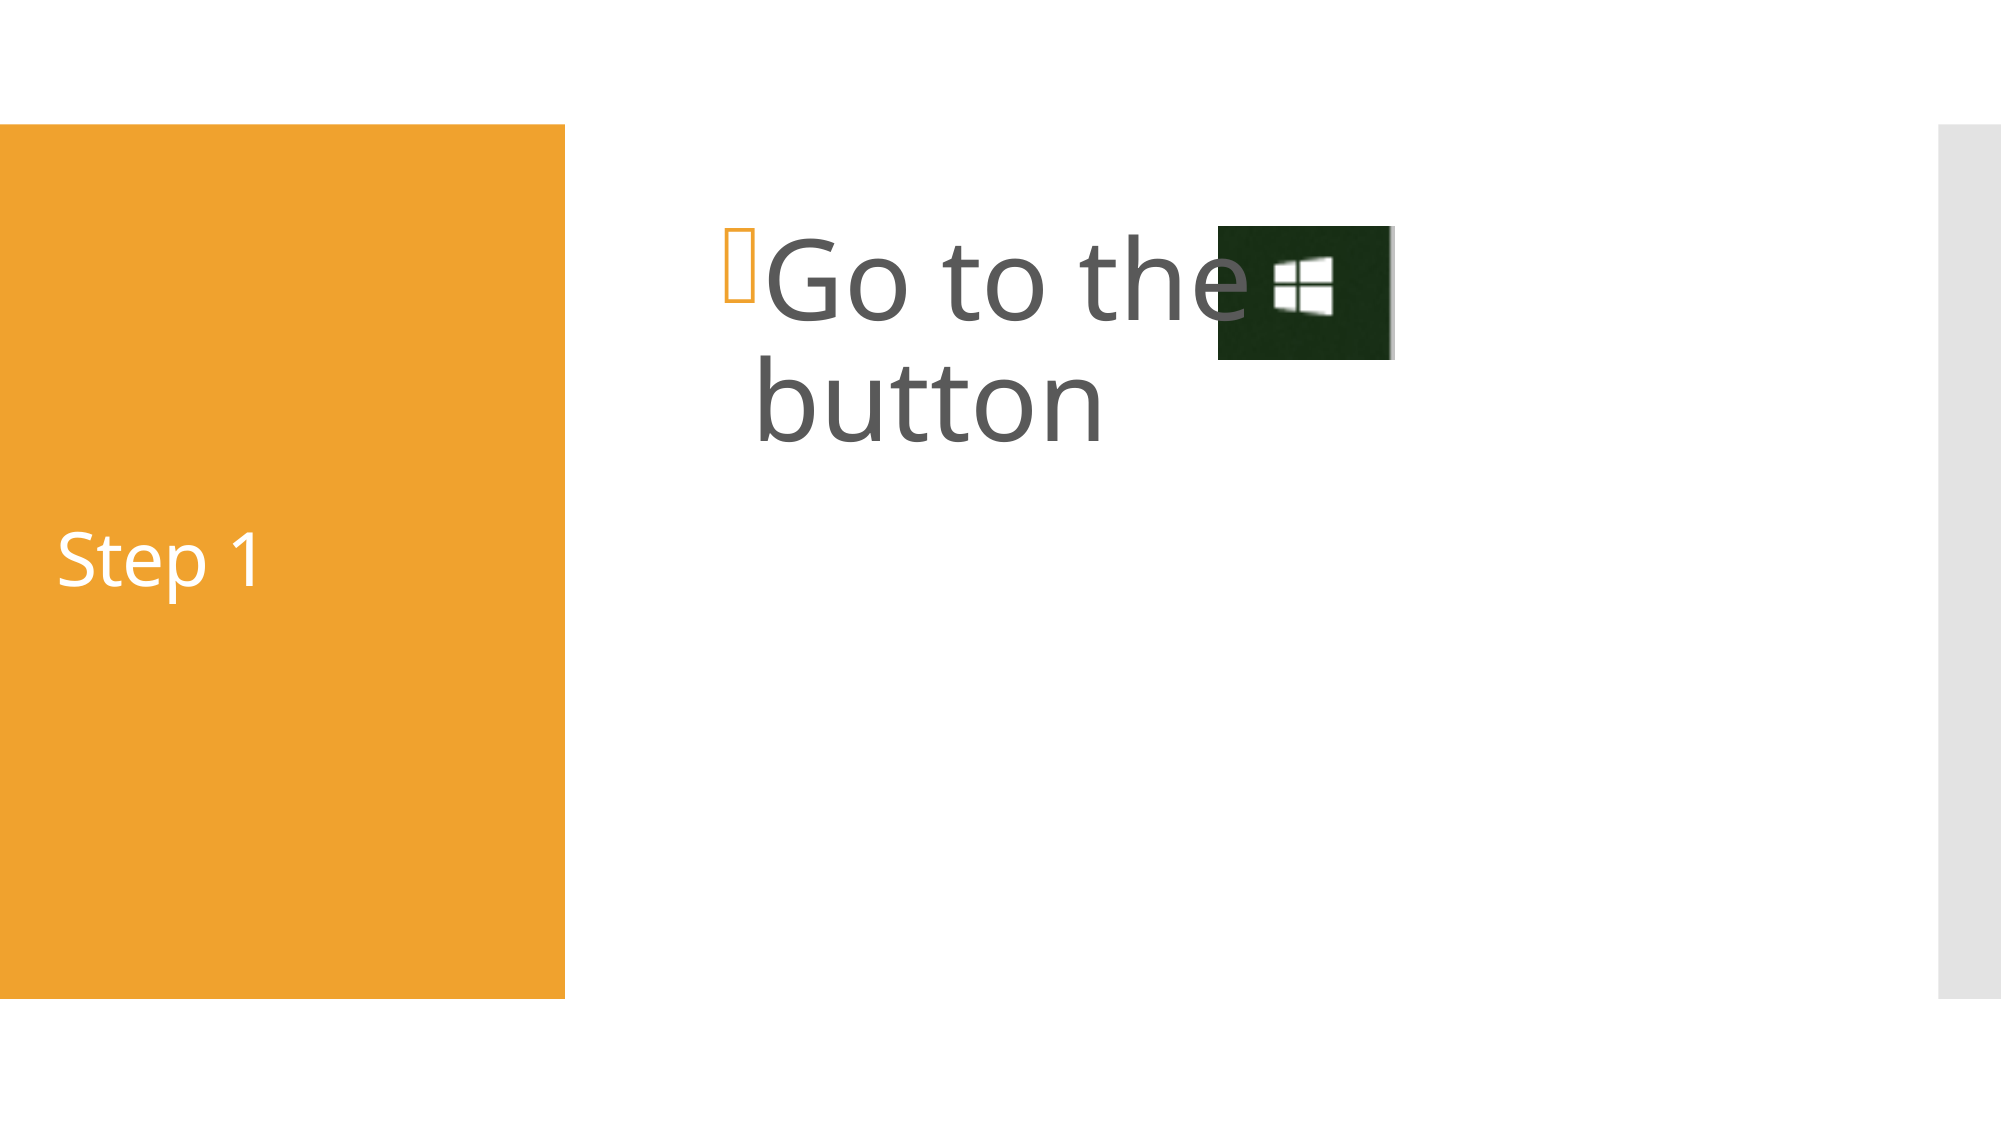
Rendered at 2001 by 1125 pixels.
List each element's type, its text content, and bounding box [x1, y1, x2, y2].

list Go to the button [706, 215, 1592, 778]
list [1217, 225, 1396, 360]
title Step 1 [41, 184, 525, 940]
